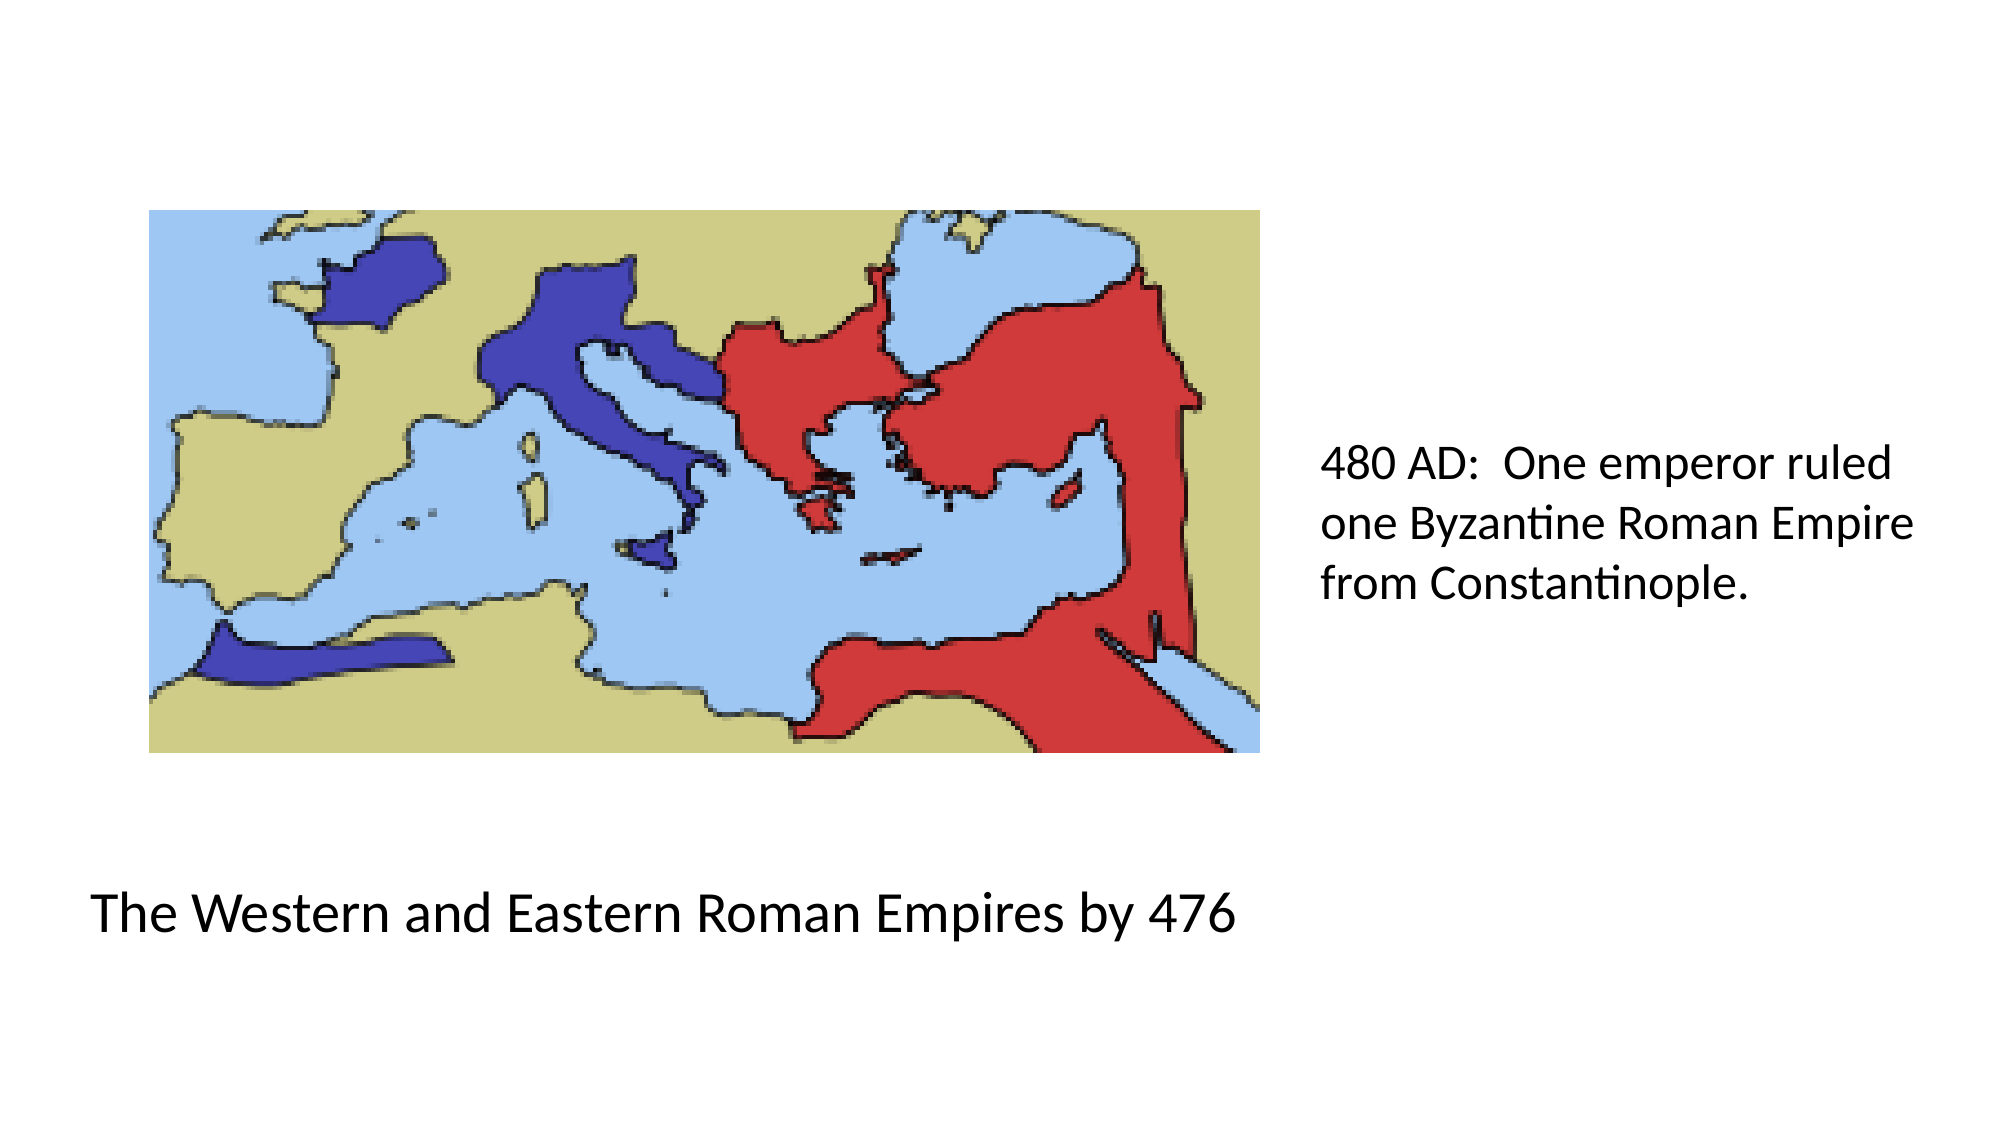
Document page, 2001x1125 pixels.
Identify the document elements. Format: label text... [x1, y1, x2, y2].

text_box The Western and Eastern Roman Empires by 476 [75, 866, 1253, 952]
text_box 480 AD: One emperor ruled one Byzantine Roman Empire from Constantinople. [1305, 421, 1930, 617]
picture [149, 210, 1260, 753]
